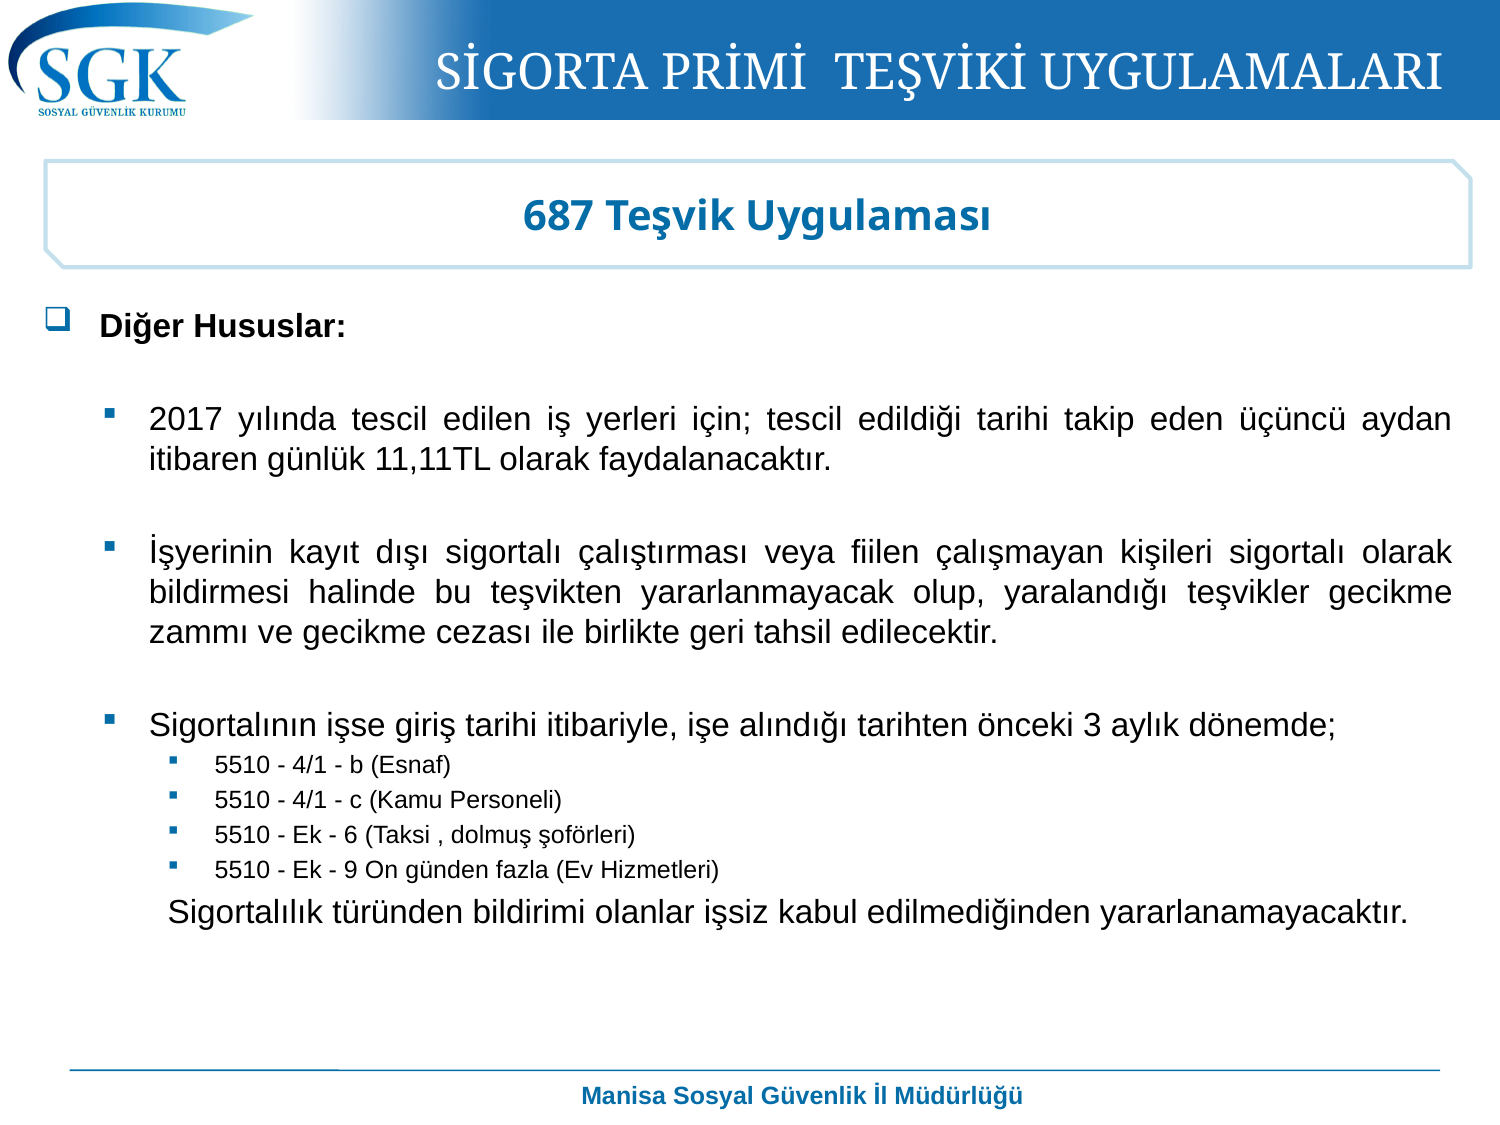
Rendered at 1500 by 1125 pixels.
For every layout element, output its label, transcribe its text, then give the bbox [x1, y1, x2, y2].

text_box Diğer Hususlar: 2017 yılında tescil edilen iş yerleri için; tescil edildiği tarihi takip eden üçüncü aydan itibaren günlük 11,11TL olarak faydalanacaktır. İşyerinin kayıt dışı sigortalı çalıştırması veya fiilen çalışmayan kişileri sigortalı olarak bildirmesi halinde bu teşvikten yararlanmayacak olup, yaralandığı teşvikler gecikme zammı ve gecikme cezası ile birlikte geri tahsil edilecektir. Sigortalının işse giriş tarihi itibariyle, işe alındığı tarihten önceki 3 aylık dönemde; 5510 - 4/1 - b (Esnaf) 5510 - 4/1 - c (Kamu Personeli) 5510 - Ek - 6 (Taksi , dolmuş şoförleri) 5510 - Ek - 9 On günden fazla (Ev Hizmetleri) Sigortalılık türünden bildirimi olanlar işsiz kabul edilmediğinden yararlanamayacaktır. [28, 296, 1470, 1059]
text_box SİGORTA PRİMİ TEŞVİKİ UYGULAMALARI [345, 31, 1459, 107]
text_box 687 Teşvik Uygulaması [43, 158, 1473, 270]
picture [0, 0, 1500, 120]
footer Manisa Sosyal Güvenlik İl Müdürlüğü [281, 1065, 1325, 1125]
